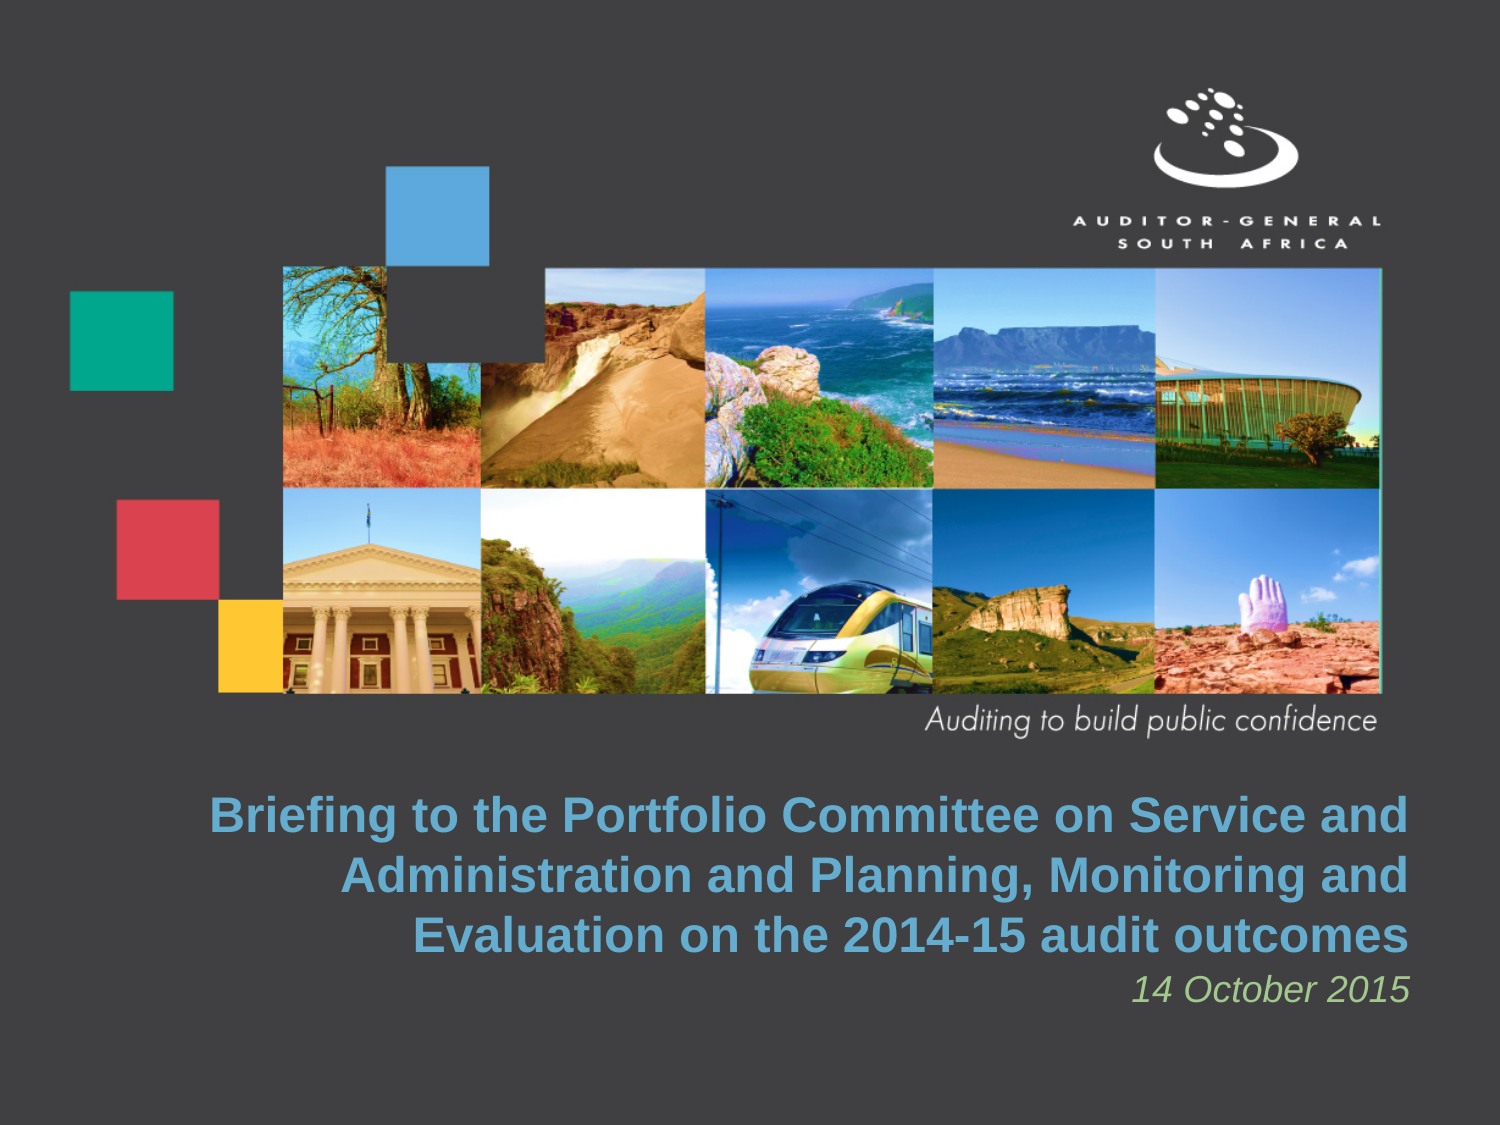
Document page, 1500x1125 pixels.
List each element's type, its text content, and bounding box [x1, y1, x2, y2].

text_box 14 October 2015 [937, 957, 1425, 1013]
picture [0, 0, 1500, 1125]
title Briefing to the Portfolio Committee on Service and Administration and Planning, Monitoring and Evaluation on the 2014-15 audit outcomes [187, 775, 1425, 1076]
